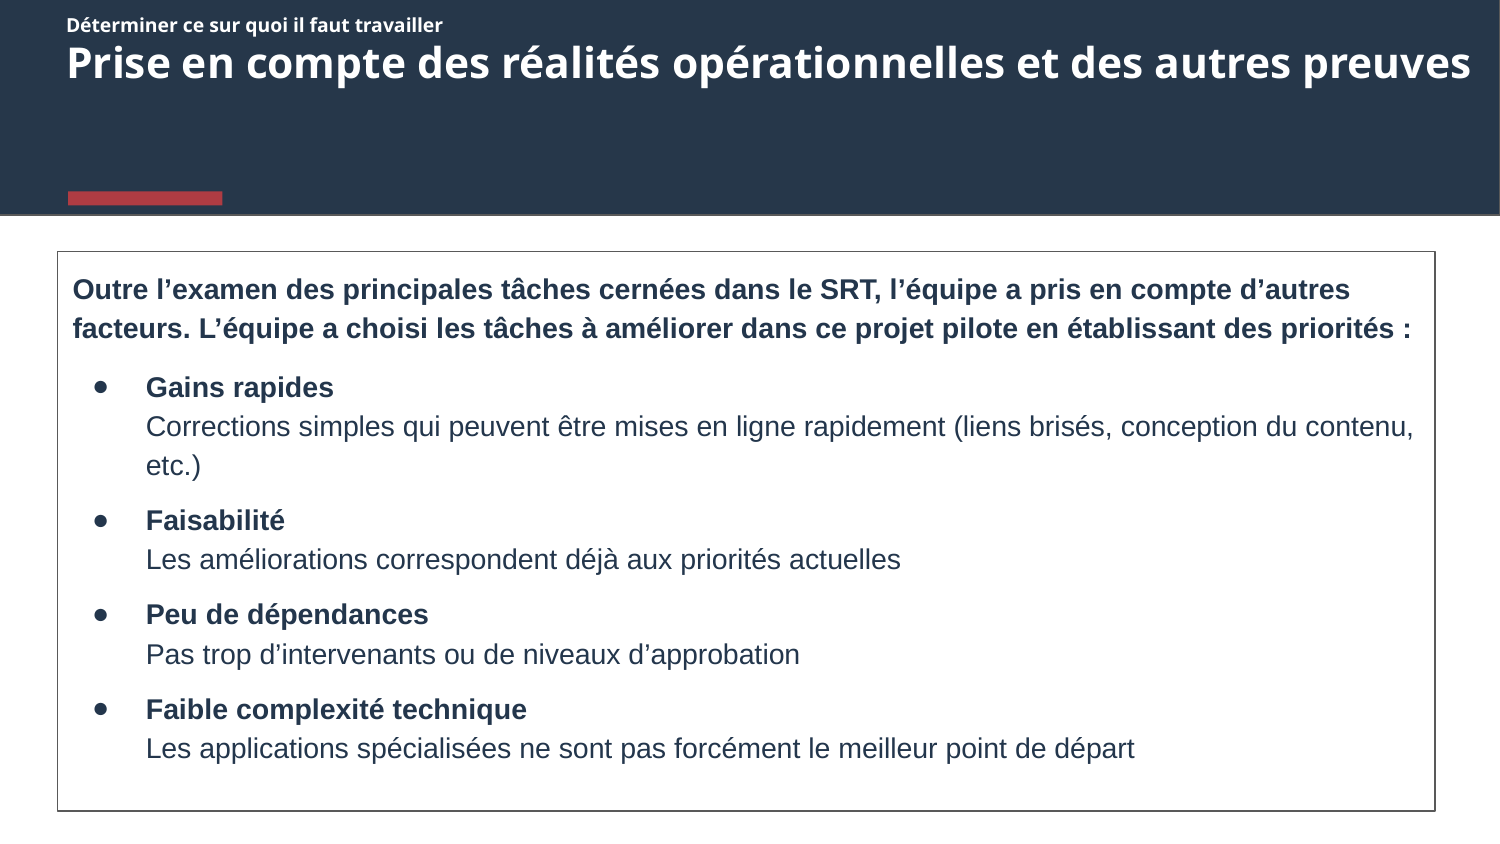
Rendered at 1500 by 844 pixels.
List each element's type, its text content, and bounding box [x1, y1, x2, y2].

title Déterminer ce sur quoi il faut travailler Prise en compte des réalités opérationnelles et des autres preuves [51, 0, 1500, 155]
list Outre l’examen des principales tâches cernées dans le SRT, l’équipe a pris en compte d’autres facteurs. L’équipe a choisi les tâches à améliorer dans ce projet pilote en établissant des priorités : Gains rapides Corrections simples qui peuvent être mises en ligne rapidement (liens brisés, conception du contenu, etc.) Faisabilité Les améliorations correspondent déjà aux priorités actuelles Peu de dépendances Pas trop d’intervenants ou de niveaux d’approbation Faible complexité technique Les applications spécialisées ne sont pas forcément le meilleur point de départ [57, 251, 1436, 812]
text_box [0, 0, 1500, 215]
text_box [68, 191, 223, 206]
